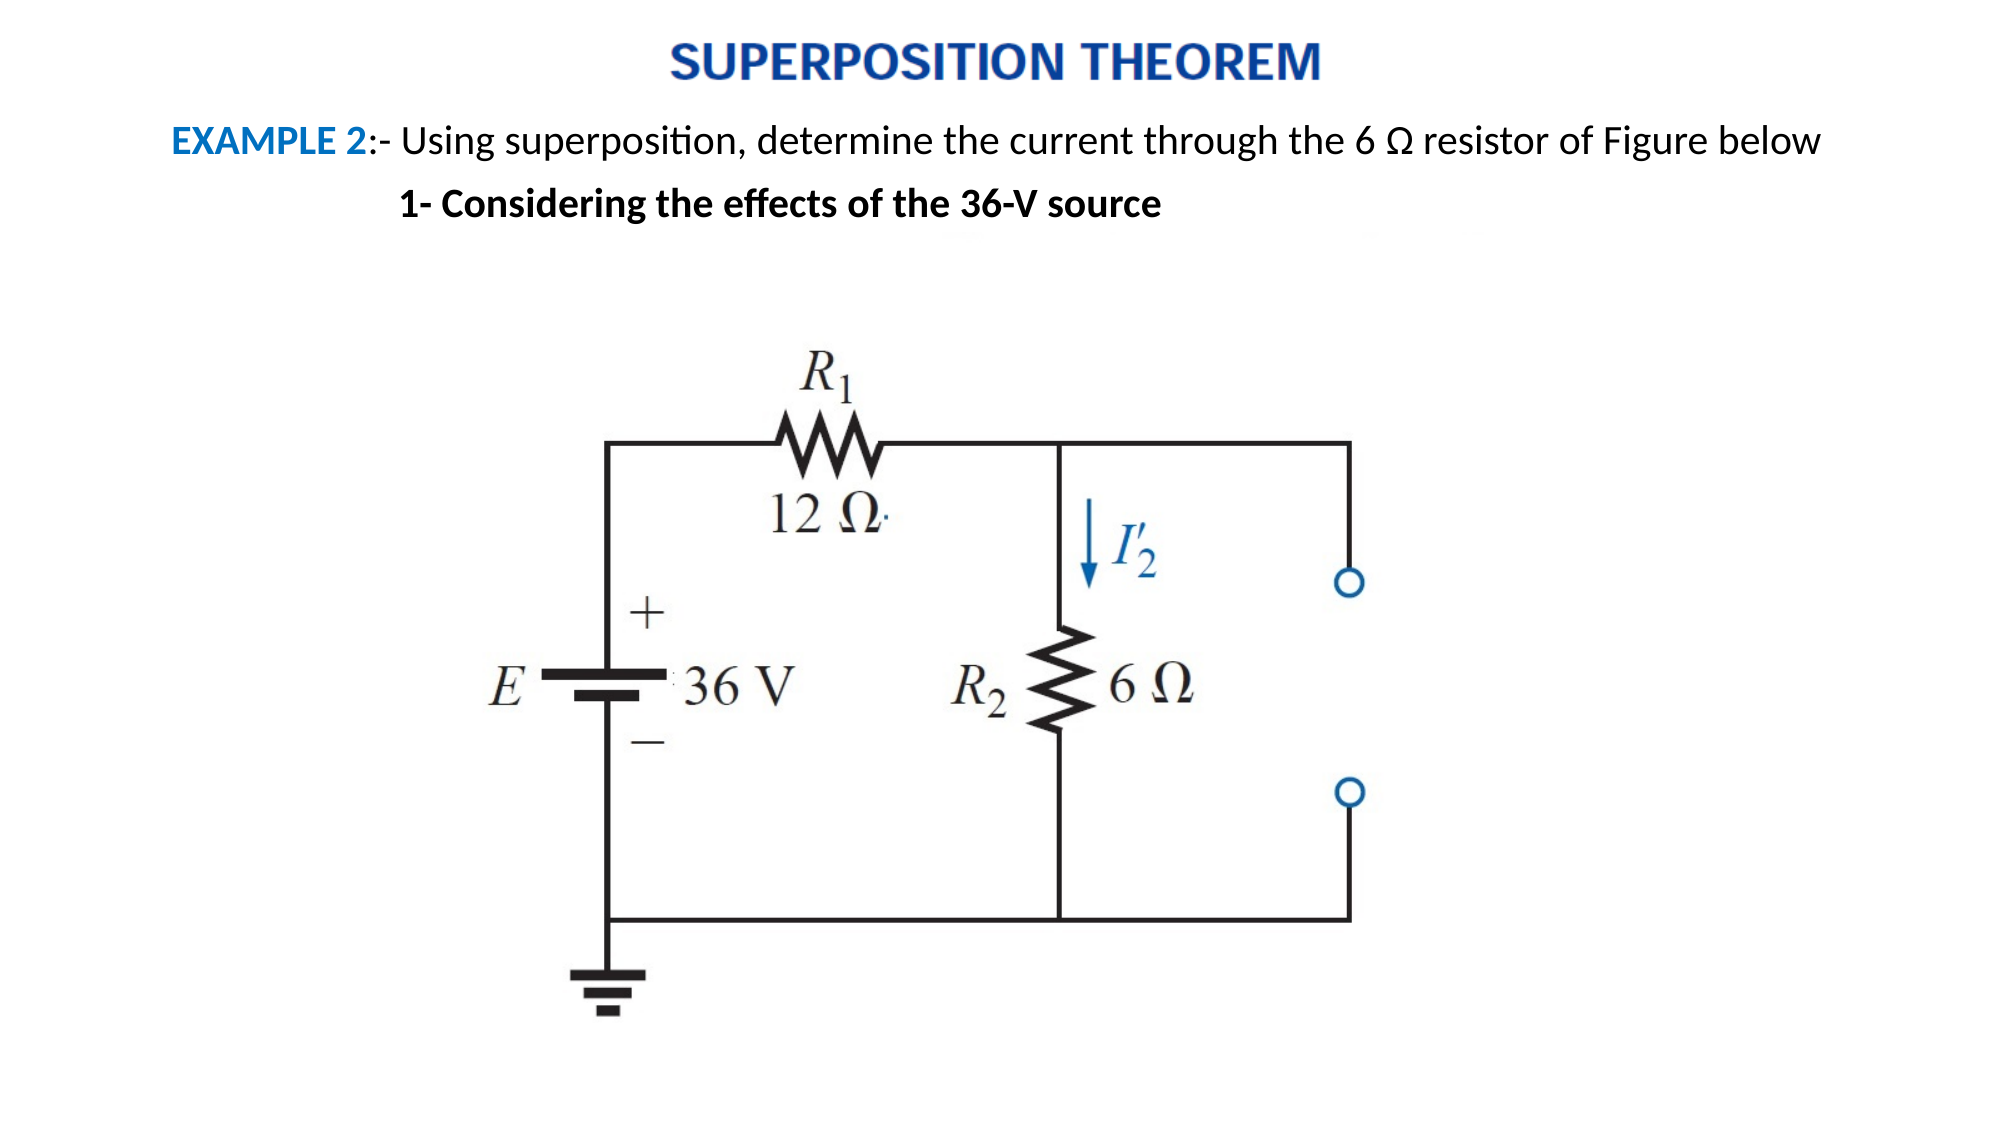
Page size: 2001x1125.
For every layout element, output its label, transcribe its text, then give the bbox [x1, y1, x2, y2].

picture [463, 232, 1537, 1038]
text_box EXAMPLE 2:- Using superposition, determine the current through the 6 Ω resistor of Figure below [156, 105, 1844, 171]
picture [656, 14, 1344, 106]
text_box 1- Considering the effects of the 36-V source [383, 168, 1178, 234]
